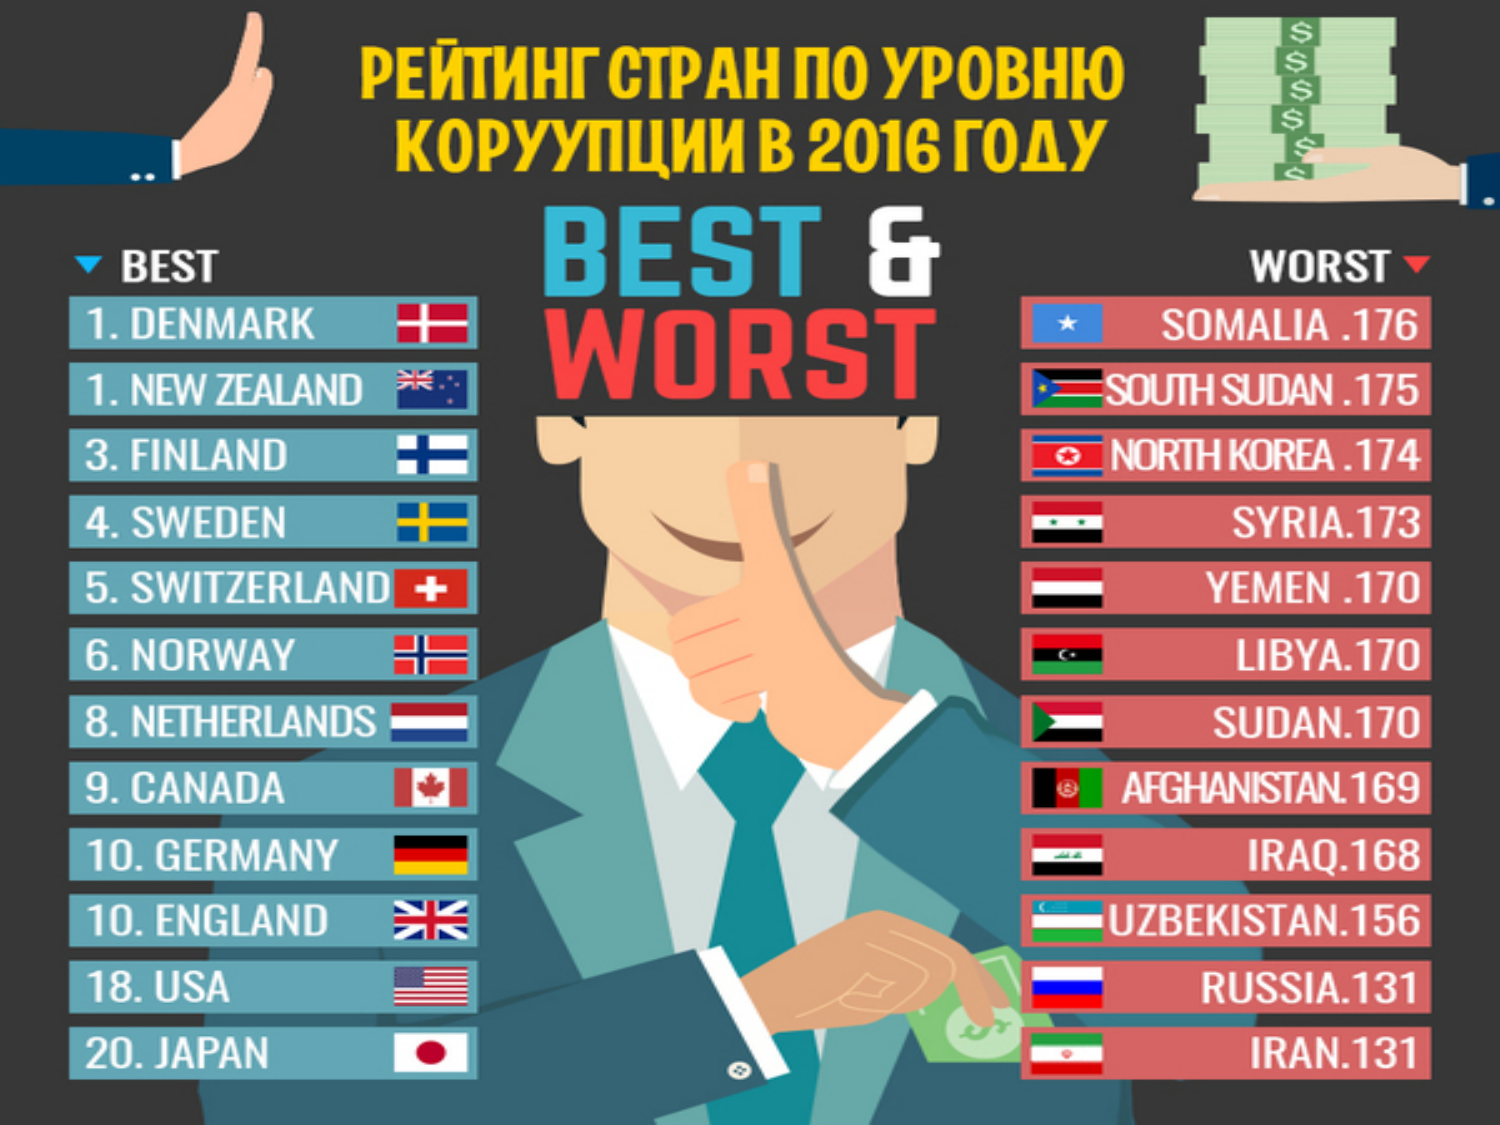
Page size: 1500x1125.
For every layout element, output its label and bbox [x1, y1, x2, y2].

list [0, 0, 1500, 1125]
